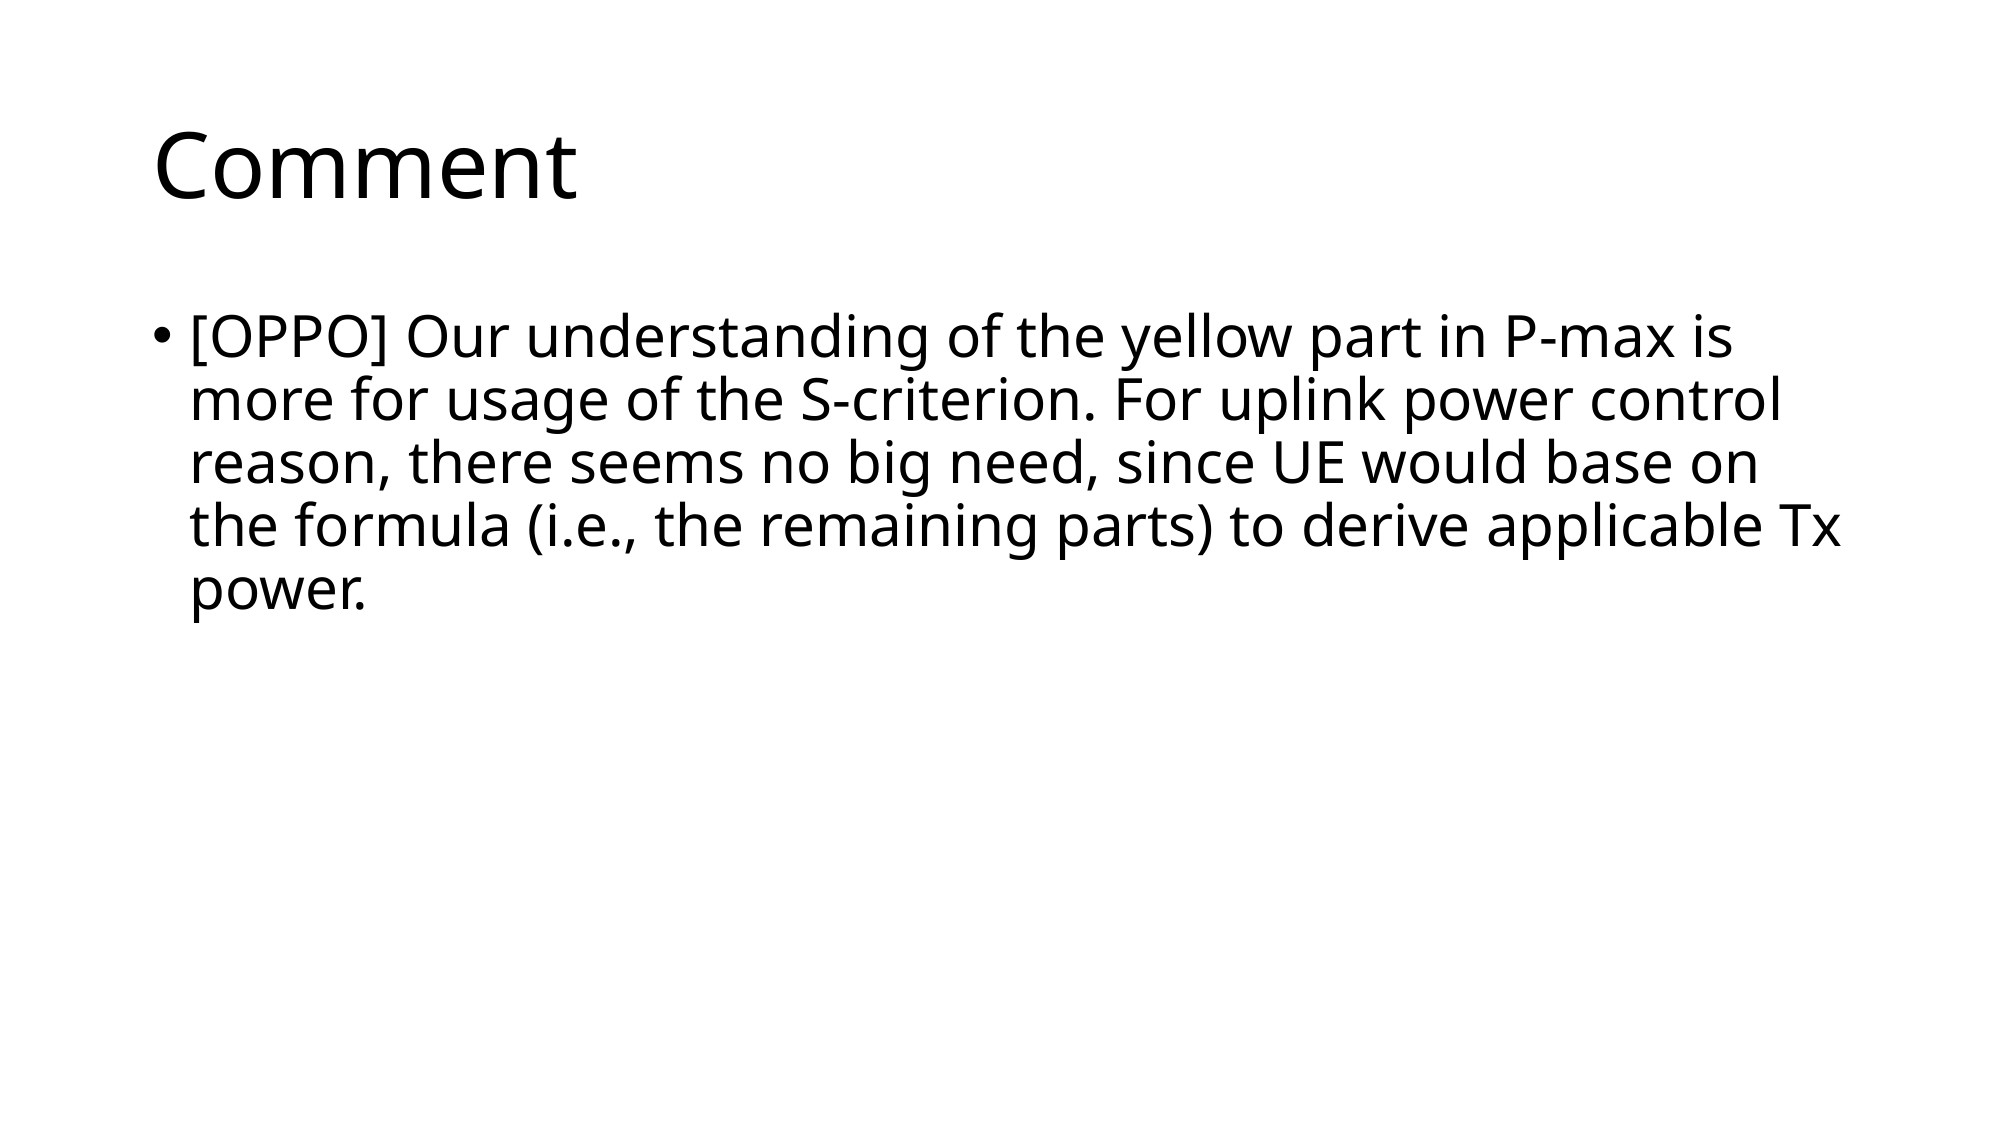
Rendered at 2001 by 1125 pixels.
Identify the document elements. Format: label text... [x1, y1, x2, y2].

list [OPPO] Our understanding of the yellow part in P-max is more for usage of the S-criterion. For uplink power control reason, there seems no big need, since UE would base on the formula (i.e., the remaining parts) to derive applicable Tx power. [137, 299, 1863, 1014]
title Comment [137, 59, 1863, 278]
